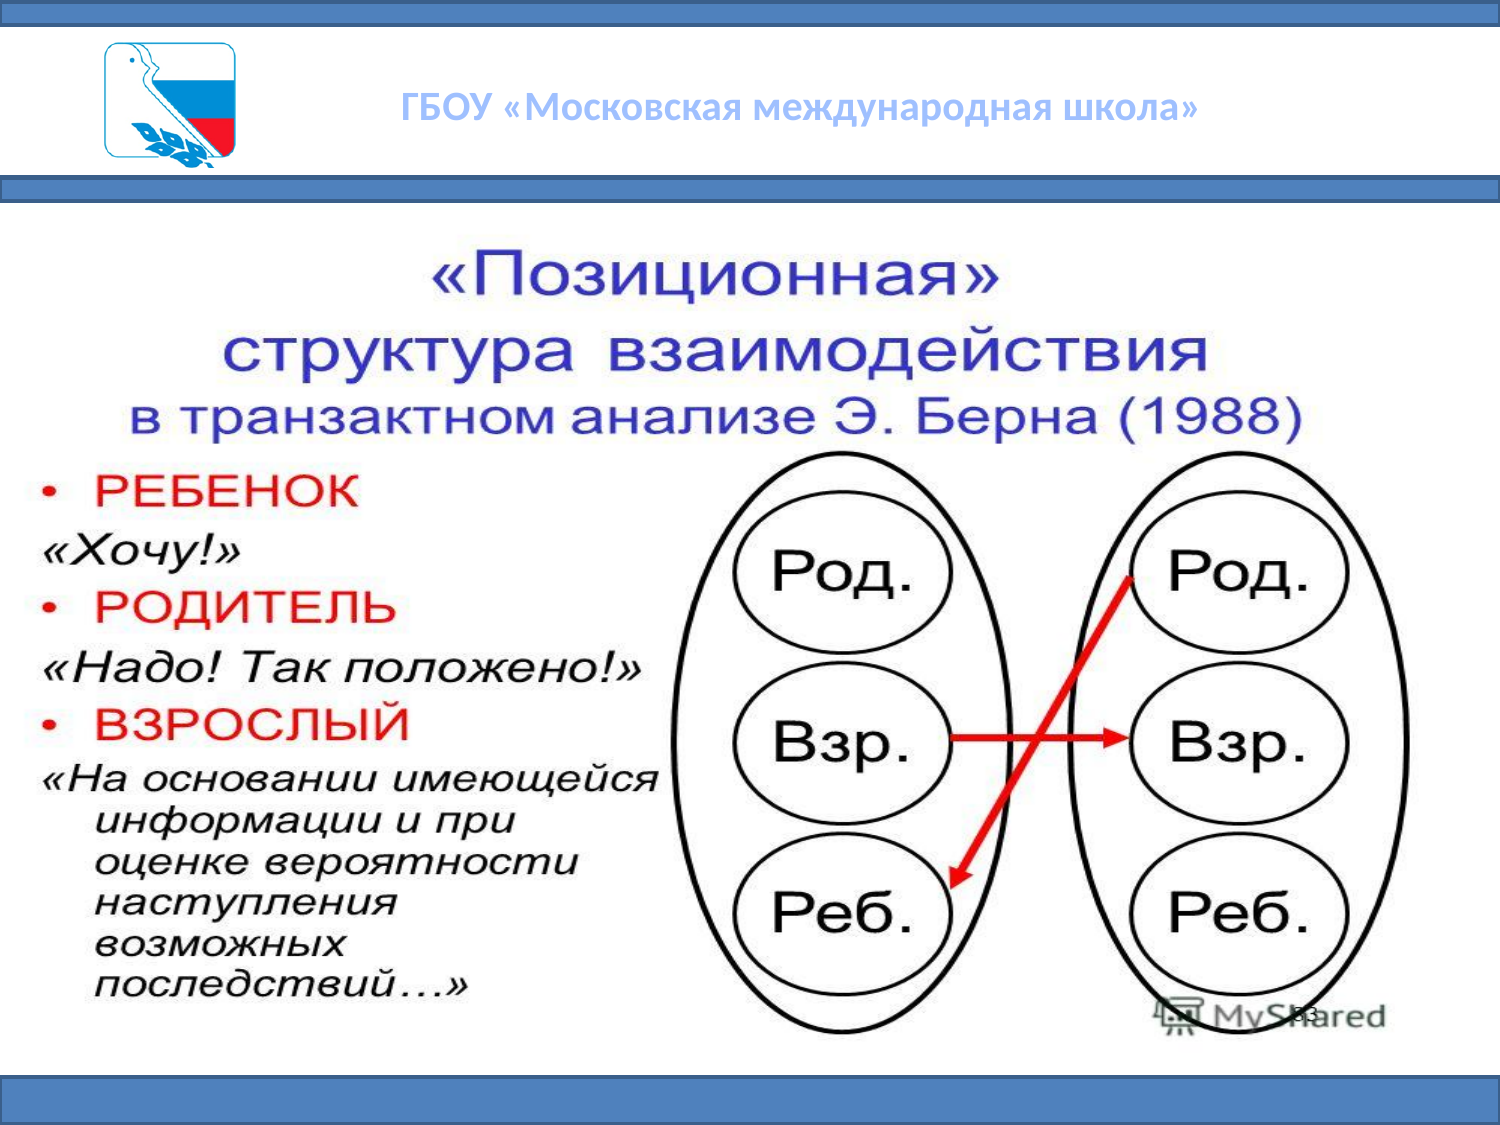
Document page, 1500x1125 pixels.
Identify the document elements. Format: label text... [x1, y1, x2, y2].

picture [100, 29, 248, 178]
picture [1, 216, 1443, 1071]
text_box [0, 1075, 1500, 1125]
text_box [0, 0, 1500, 27]
text_box ГБОУ «Московская международная школа» [385, 71, 1218, 137]
text_box [0, 175, 1500, 203]
